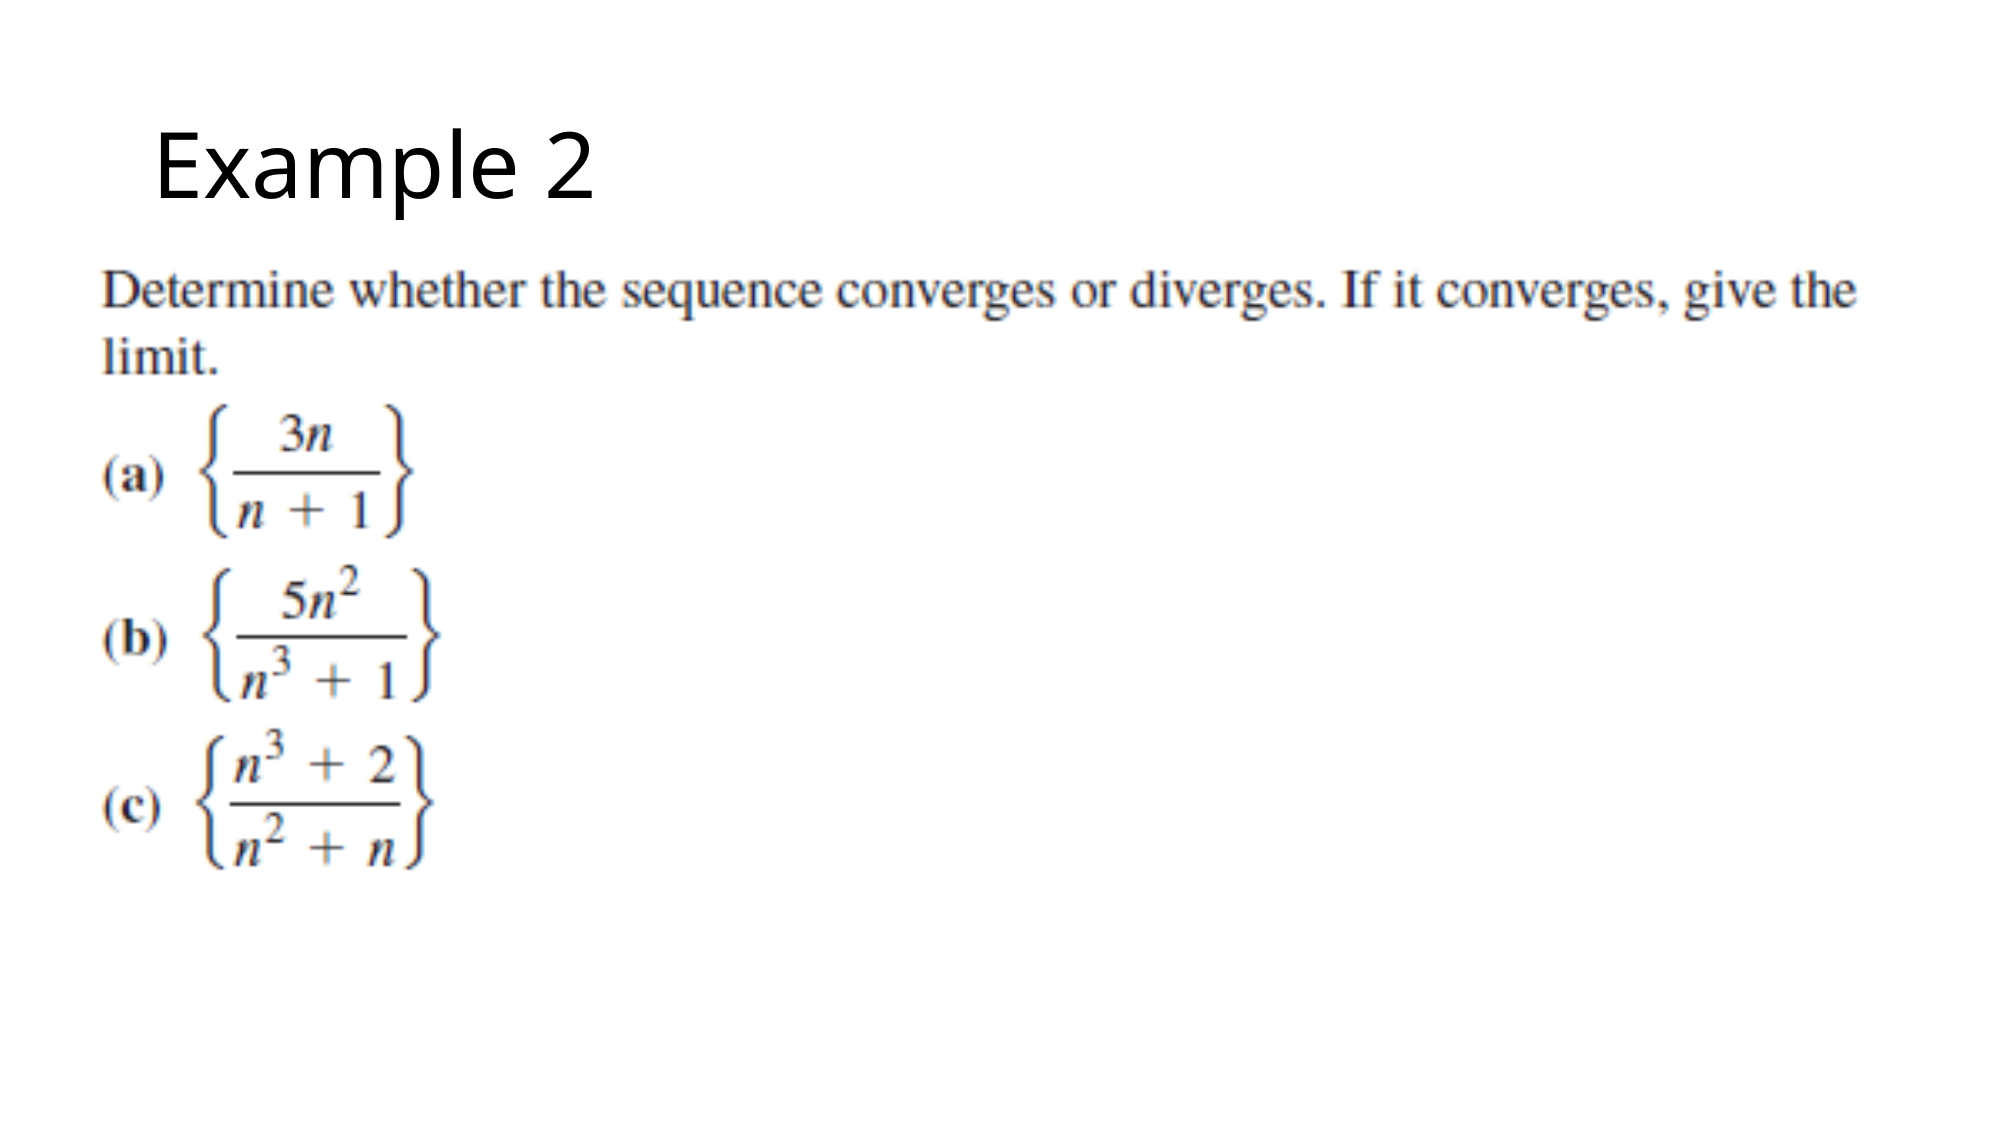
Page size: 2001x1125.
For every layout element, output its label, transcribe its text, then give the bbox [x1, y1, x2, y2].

title Example 2 [137, 59, 1863, 255]
picture [77, 255, 1884, 895]
